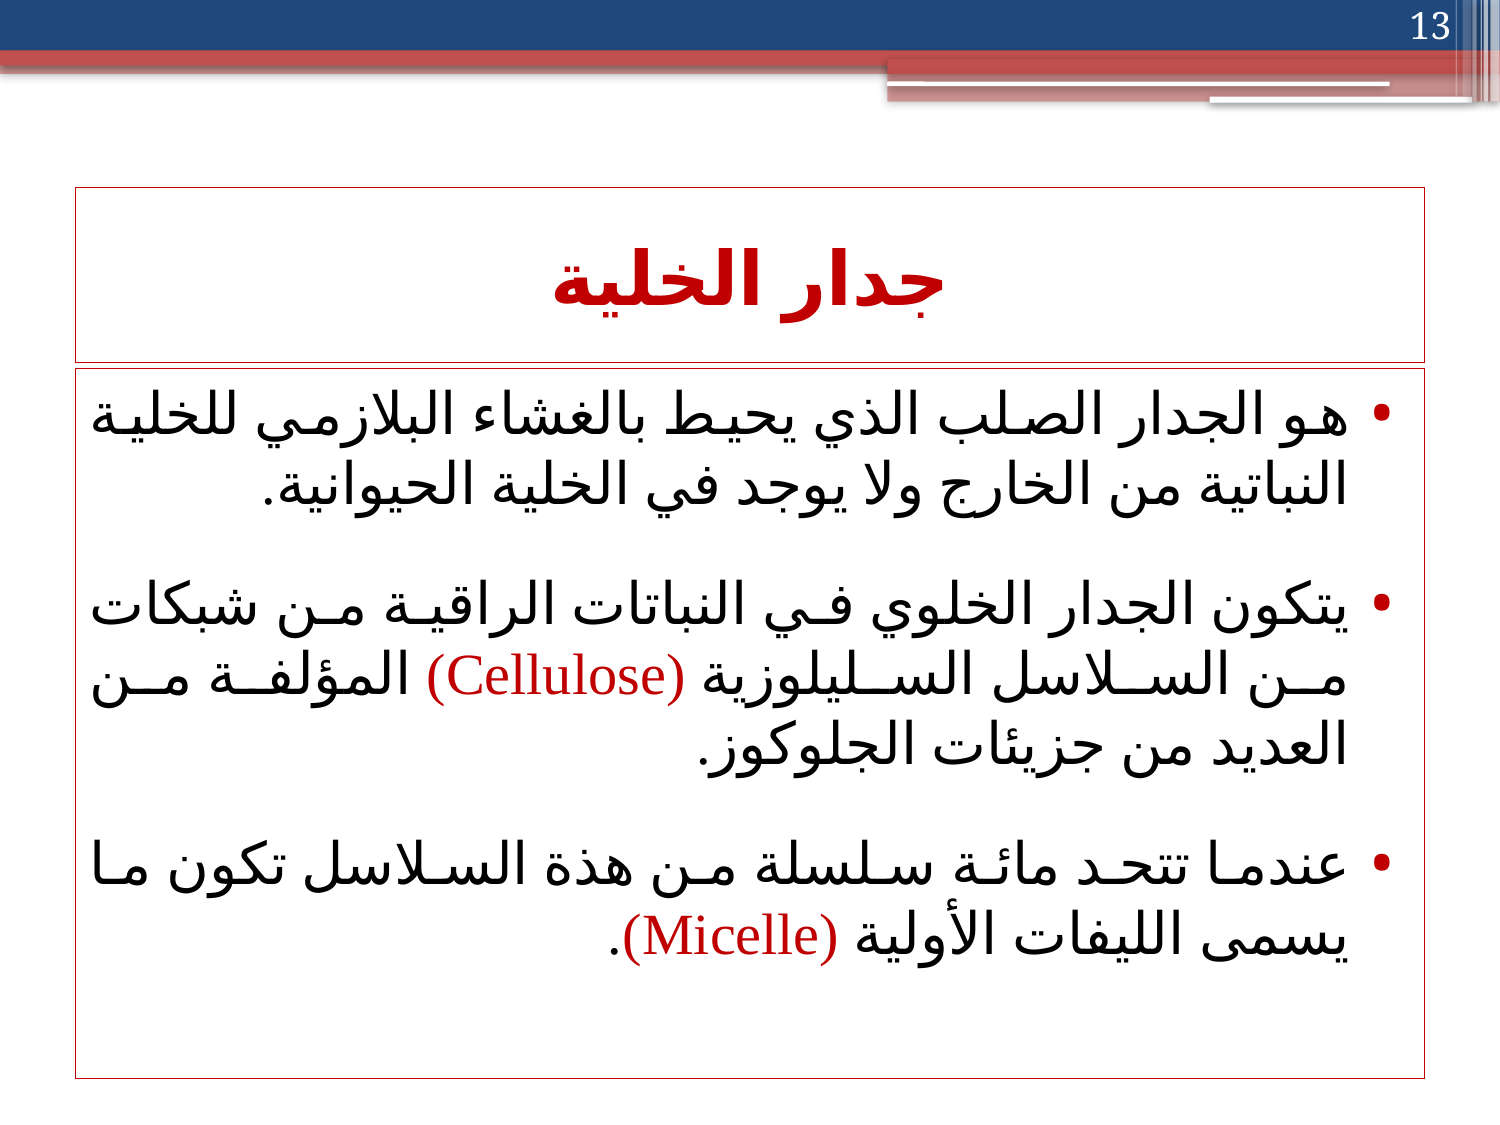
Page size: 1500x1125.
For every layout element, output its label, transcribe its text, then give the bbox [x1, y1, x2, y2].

list هو الجدار الصلب الذي يحيط بالغشاء البلازمي للخلية النباتية من الخارج ولا يوجد في الخلية الحيوانية. يتكون الجدار الخلوي في النباتات الراقية من شبكات من السلاسل السليلوزية (Cellulose) المؤلفة من العديد من جزيئات الجلوكوز. عندما تتحد مائة سلسلة من هذة السلاسل تكون ما يسمى الليفات الأولية (Micelle). [75, 368, 1425, 1079]
slide_number 13 [1341, 0, 1466, 61]
title جدار الخلية [75, 187, 1425, 363]
